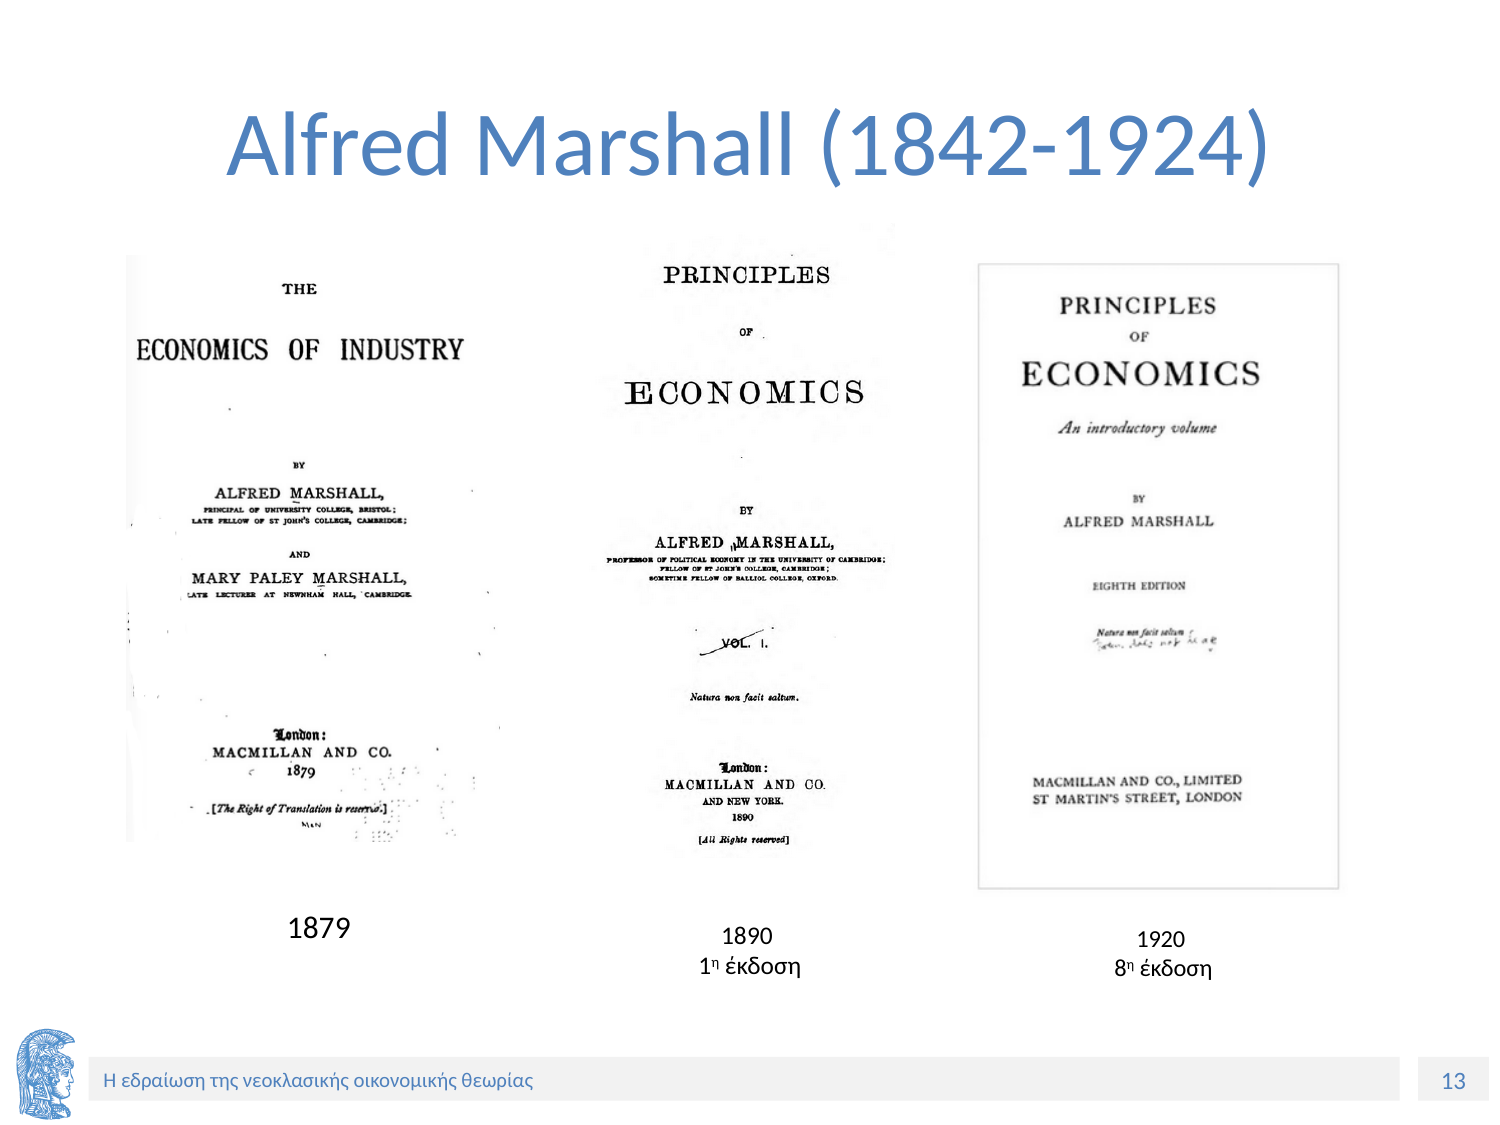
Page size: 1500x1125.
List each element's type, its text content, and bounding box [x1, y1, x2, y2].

title Alfred Marshall (1842-1924) [75, 45, 1425, 233]
text_box 1890 1η έκδοση [631, 911, 868, 988]
picture [521, 223, 895, 858]
text_box 1920 8η έκδοση [1033, 915, 1294, 990]
text_box 1879 [218, 908, 420, 953]
picture [955, 243, 1353, 900]
picture [9, 1025, 81, 1120]
picture [123, 255, 500, 900]
